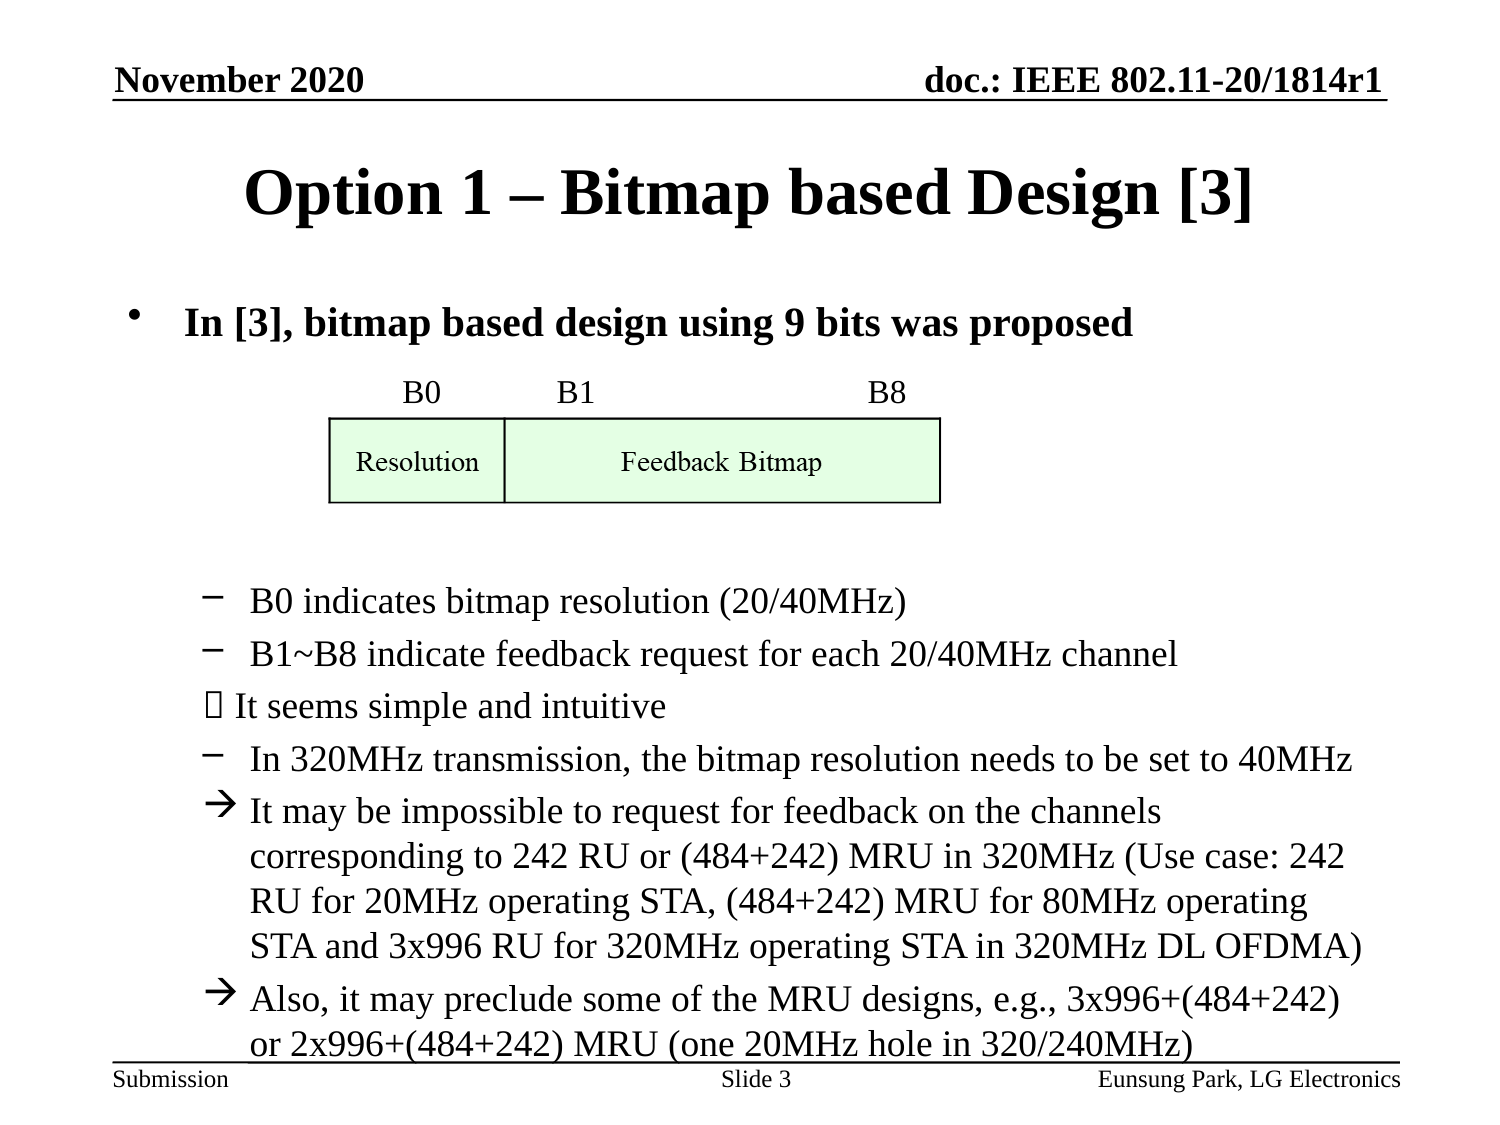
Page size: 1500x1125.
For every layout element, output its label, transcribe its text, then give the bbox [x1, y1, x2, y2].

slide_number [114, 54, 368, 101]
picture [328, 417, 942, 505]
footer Eunsung Park, LG Electronics [1038, 1061, 1402, 1093]
list In [3], bitmap based design using 9 bits was proposed B0 indicates bitmap resolution (20/40MHz) B1~B8 indicate feedback request for each 20/40MHz channel  It seems simple and intuitive In 320MHz transmission, the bitmap resolution needs to be set to 40MHz It may be impossible to request for feedback on the channels corresponding to 242 RU or (484+242) MRU in 320MHz (Use case: 242 RU for 20MHz operating STA, (484+242) MRU for 80MHz operating STA and 3x996 RU for 320MHz operating STA in 320MHz DL OFDMA) Also, it may preclude some of the MRU designs, e.g., 3x996+(484+242) or 2x996+(484+242) MRU (one 20MHz hole in 320/240MHz) [112, 287, 1388, 1000]
slide_number Slide 3 [712, 1061, 800, 1093]
text_box B0 B1 B8 [387, 362, 954, 418]
title Option 1 – Bitmap based Design [3] [112, 112, 1388, 263]
